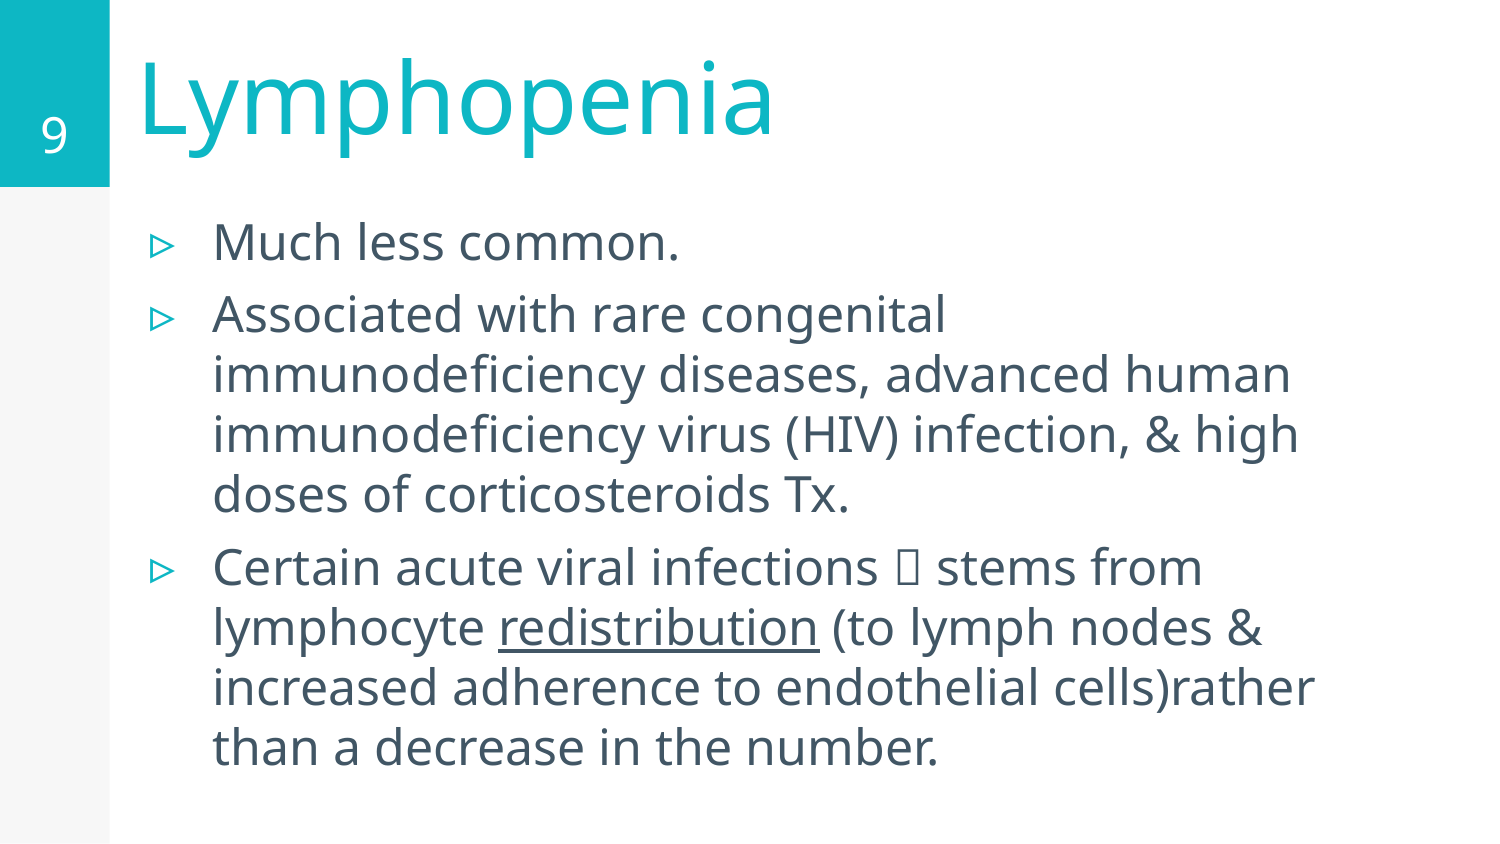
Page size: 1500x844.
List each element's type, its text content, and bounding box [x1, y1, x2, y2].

title Lymphopenia [120, 19, 1375, 207]
list Much less common. Associated with rare congenital immunodeficiency diseases, advanced human immunodeficiency virus (HIV) infection, & high doses of corticosteroids Tx. Certain acute viral infections  stems from lymphocyte redistribution (to lymph nodes & increased adherence to endothelial cells)rather than a decrease in the number. [122, 195, 1358, 611]
slide_number 9 [0, 0, 110, 187]
